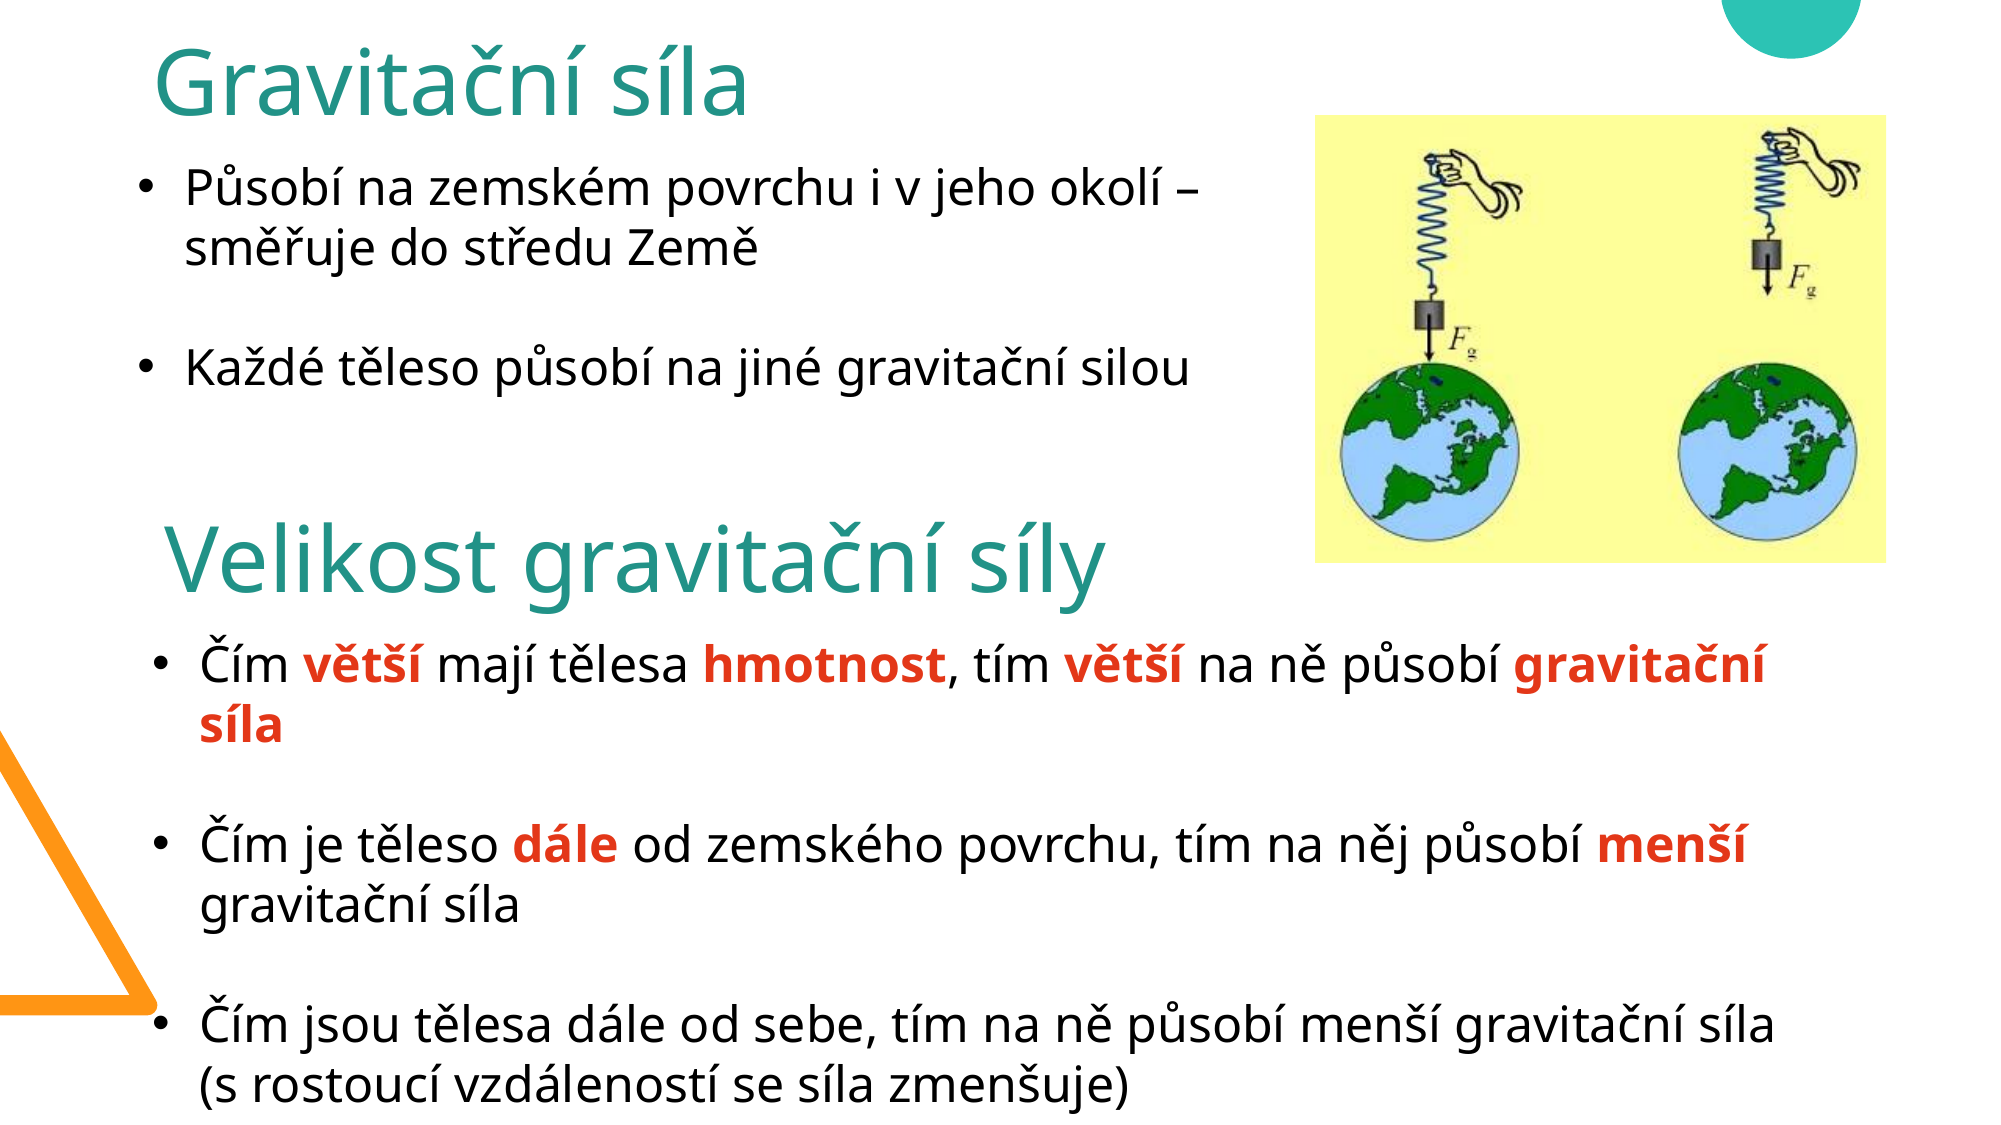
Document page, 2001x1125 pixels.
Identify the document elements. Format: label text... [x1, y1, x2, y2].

text_box Působí na zemském povrchu i v jeho okolí – směřuje do středu Země Každé těleso působí na jiné gravitační silou [122, 148, 1266, 403]
text_box Čím větší mají tělesa hmotnost, tím větší na ně působí gravitační síla Čím je těleso dále od zemského povrchu, tím na něj působí menší gravitační síla Čím jsou tělesa dále od sebe, tím na ně působí menší gravitační síla (s rostoucí vzdáleností se síla zmenšuje) [137, 624, 1820, 1125]
title Gravitační síla [137, 23, 1863, 149]
text_box Velikost gravitační síly [149, 500, 1875, 625]
picture [1315, 115, 1887, 563]
